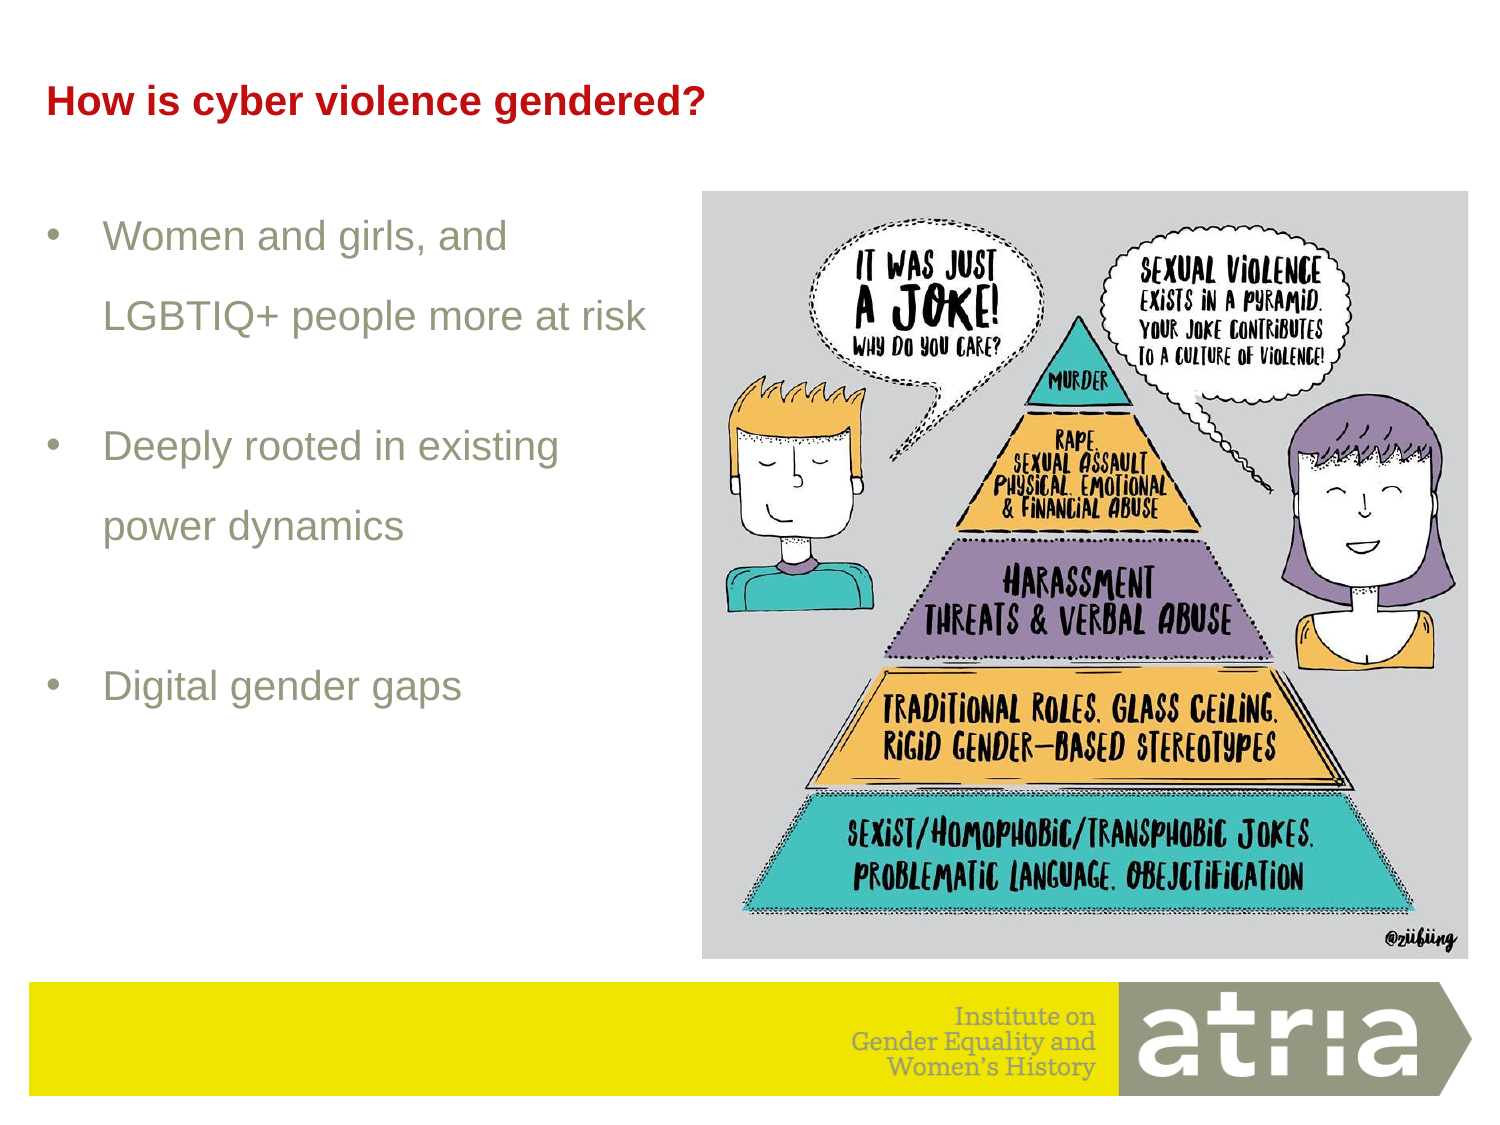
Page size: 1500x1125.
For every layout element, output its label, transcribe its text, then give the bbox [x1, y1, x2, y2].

list Women and girls, and LGBTIQ+ people more at risk Deeply rooted in existing power dynamics Digital gender gaps [46, 179, 672, 962]
title How is cyber violence gendered? [46, 58, 1425, 167]
picture [0, 0, 1500, 1125]
